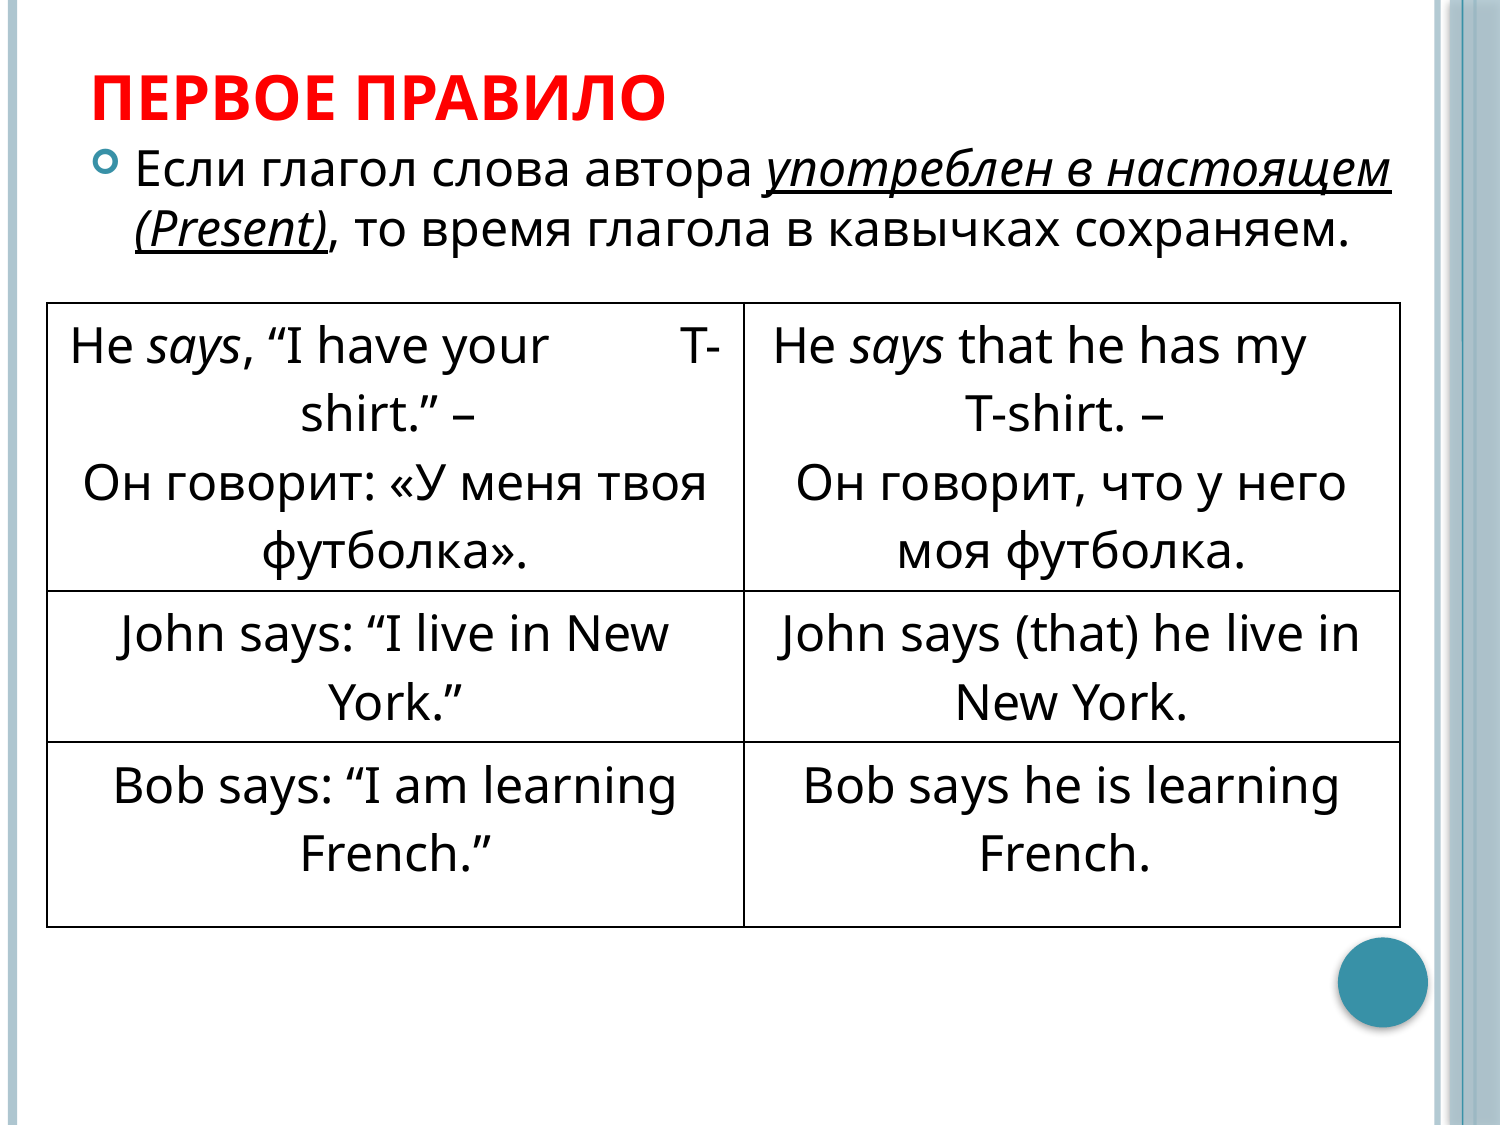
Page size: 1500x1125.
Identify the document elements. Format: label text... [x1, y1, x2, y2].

title Первое правило [75, 45, 1300, 128]
table_cell John says: “I live in New York.” [48, 592, 743, 741]
list Если глагол слова автора употреблен в настоящем (Present), то время глагола в кавычках сохраняем. [75, 128, 1418, 1062]
table_cell Bob says he is learning French. [745, 743, 1399, 926]
table_cell Bob says: “I am learning French.” [48, 743, 743, 926]
table_header He says, “I have your T-shirt.” – Он говорит: «У меня твоя футболка». [48, 304, 743, 590]
table_header He says that he has my T-shirt. – Он говорит, что у него моя футболка. [745, 304, 1399, 590]
table_cell John says (that) he live in New York. [745, 592, 1399, 741]
